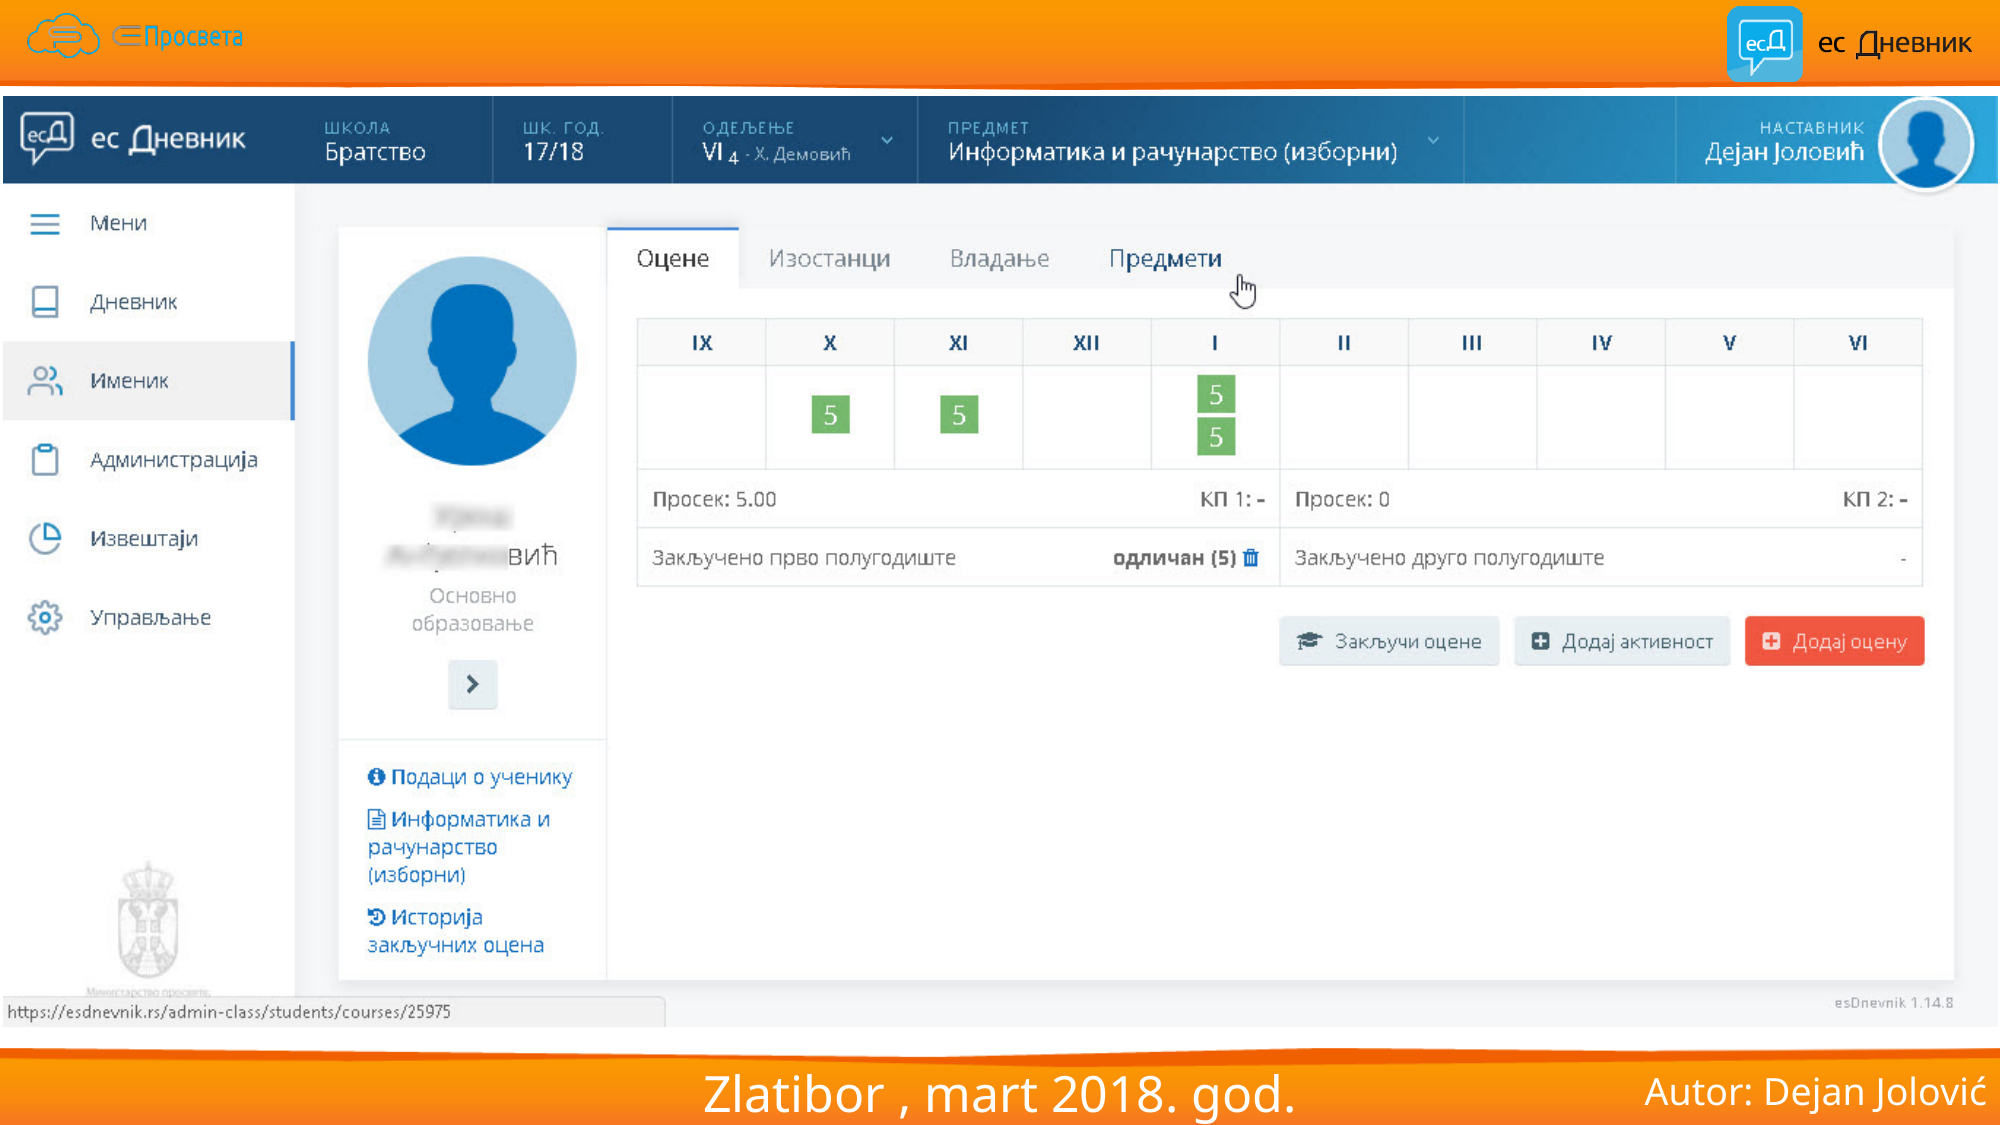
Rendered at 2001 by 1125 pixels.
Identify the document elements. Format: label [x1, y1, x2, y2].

picture [2, 96, 1998, 1027]
text_box [0, 1048, 2000, 1125]
text_box [0, 0, 2000, 90]
picture [1726, 6, 1972, 82]
picture [21, 0, 247, 75]
